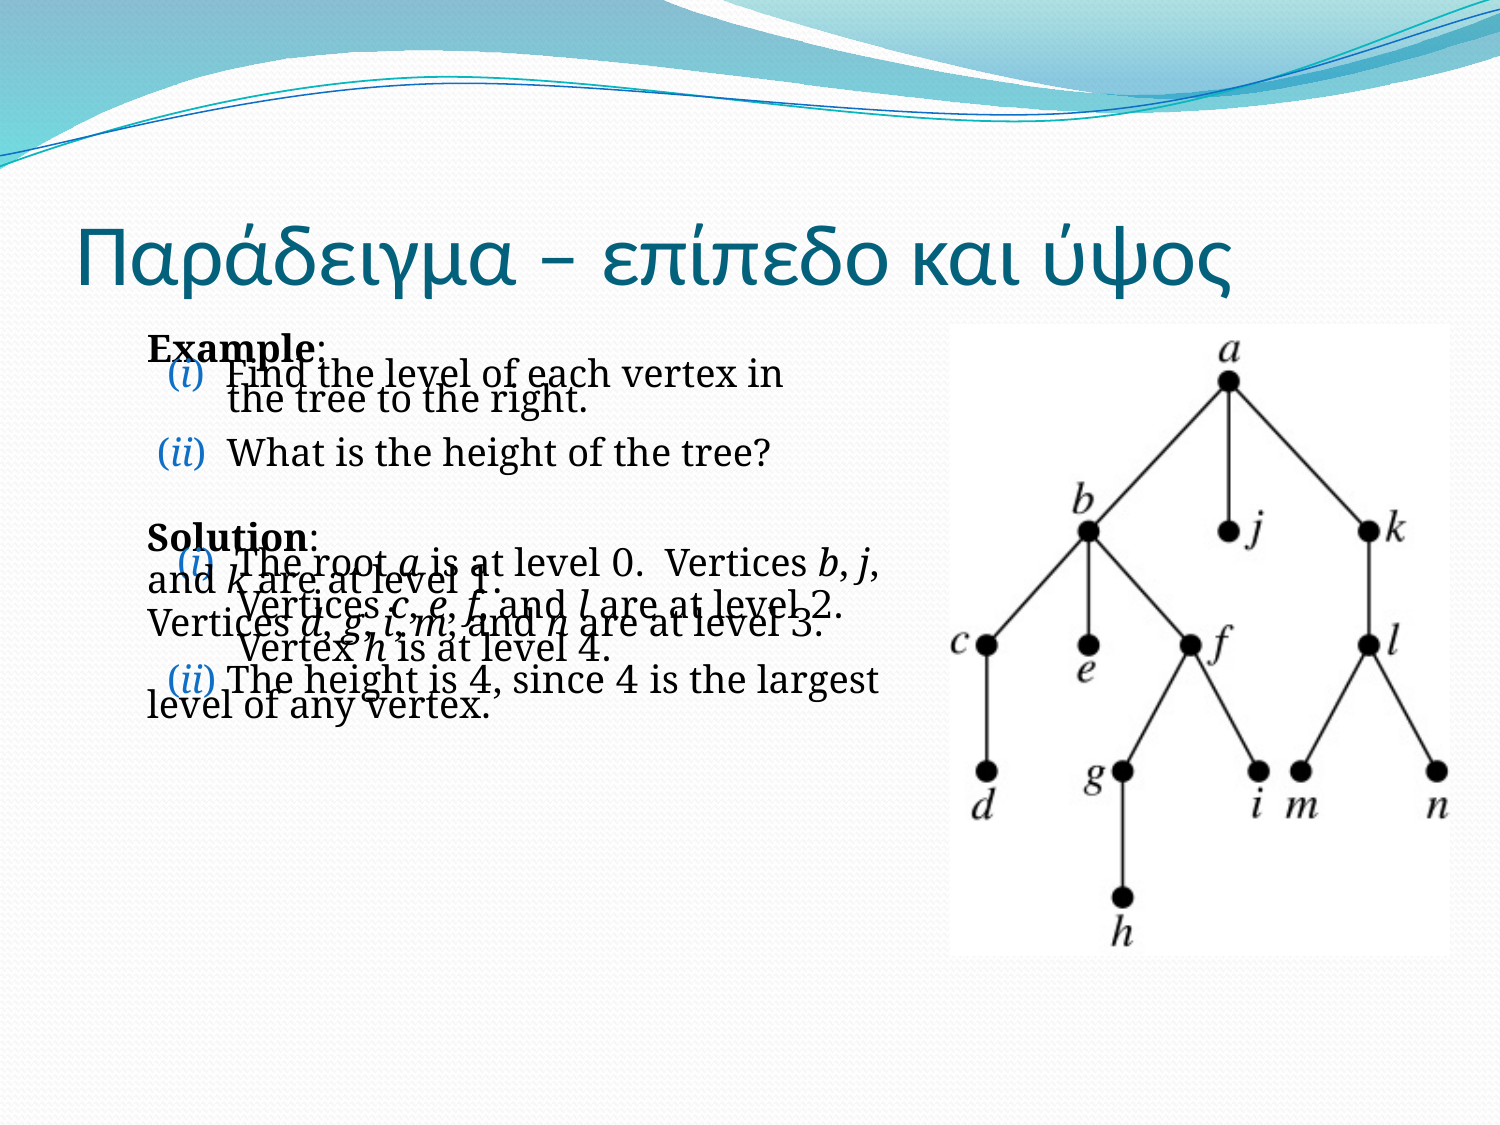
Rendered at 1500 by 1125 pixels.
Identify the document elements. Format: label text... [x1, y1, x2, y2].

picture [949, 324, 1451, 956]
title Depth-First Search Αναζήτηση σε βάθος για να δημιουργήσουμε επικαλύπτον δέντρο [942, 325, 949, 738]
title Παράδειγμα – επίπεδο και ύψος [75, 115, 1425, 303]
list Example: (i) Find the level of each vertex in the tree to the right. (ii) What is the height of the tree? Solution: (i) The root a is at level 0. Vertices b, j, and k are at level 1. Vertices c, e, f, and l are at level 2. Vertices d, g, i, m, and n are at level 3. Vertex h is at level 4. (ii) The height is 4, since 4 is the largest level of any vertex. [75, 317, 963, 738]
